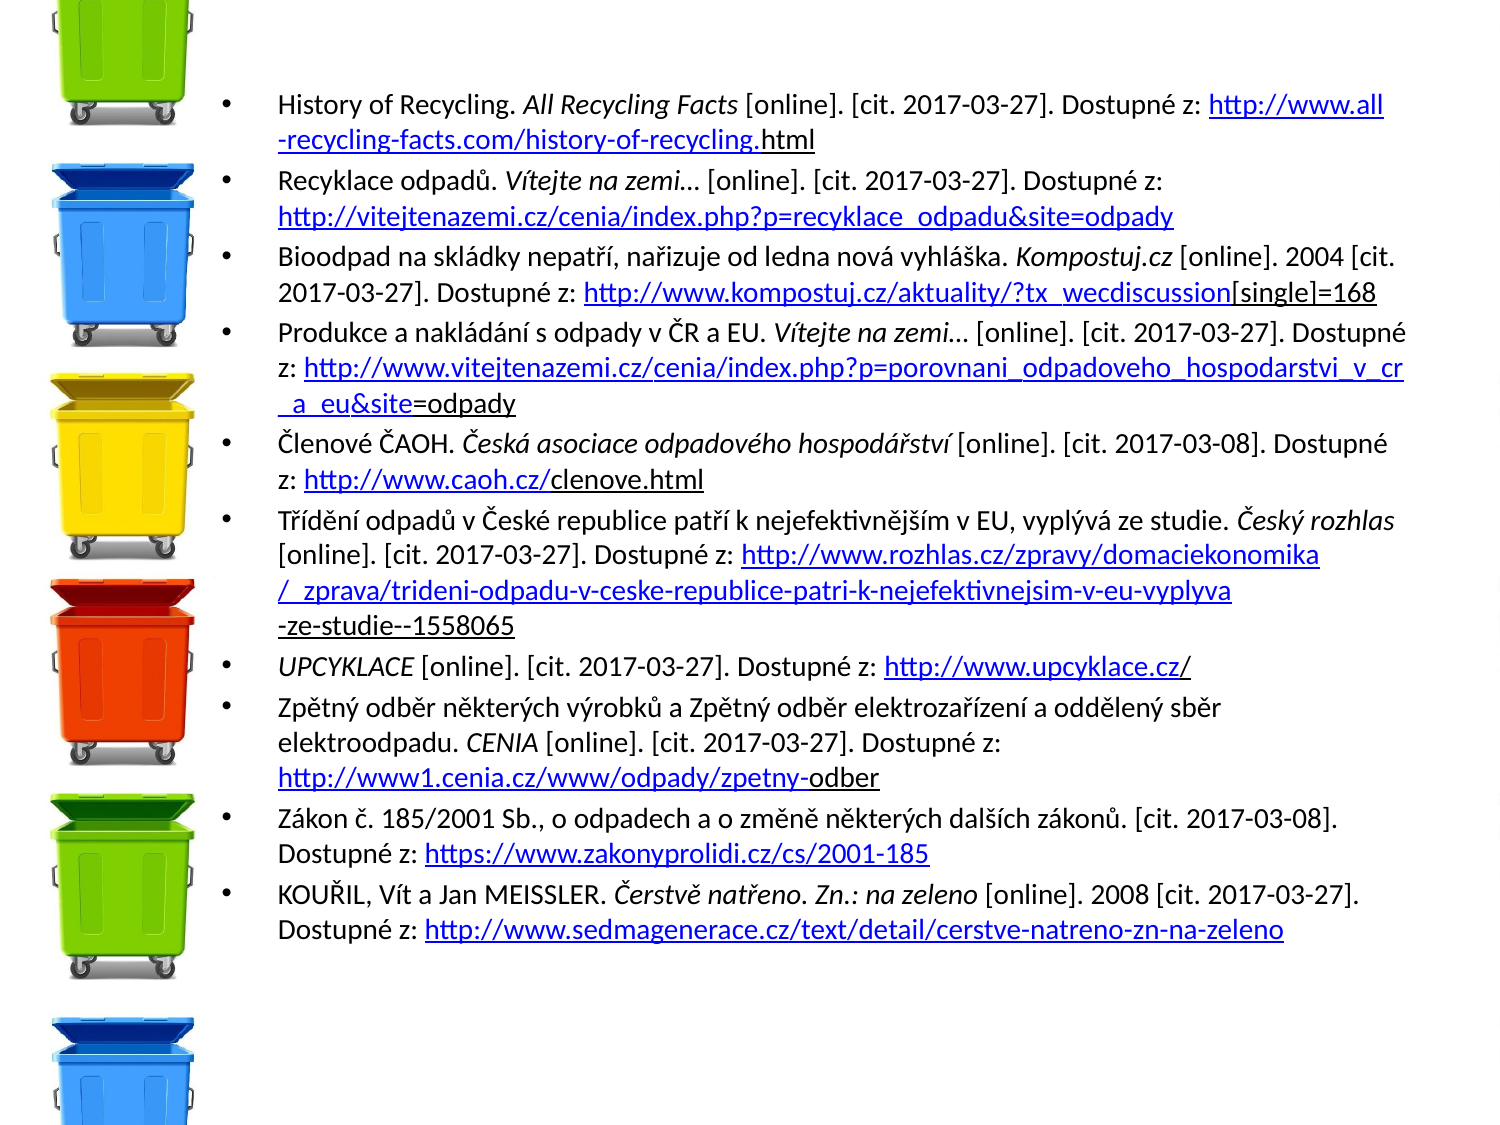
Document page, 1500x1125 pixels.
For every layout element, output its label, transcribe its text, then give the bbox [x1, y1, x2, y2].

list History of Recycling. All Recycling Facts [online]. [cit. 2017-03-27]. Dostupné z: http://www.all-recycling-facts.com/history-of-recycling.html Recyklace odpadů. Vítejte na zemi… [online]. [cit. 2017-03-27]. Dostupné z: http://vitejtenazemi.cz/cenia/index.php?p=recyklace_odpadu&site=odpady Bioodpad na skládky nepatří, nařizuje od ledna nová vyhláška. Kompostuj.cz [online]. 2004 [cit. 2017-03-27]. Dostupné z: http://www.kompostuj.cz/aktuality/?tx_wecdiscussion[single]=168 Produkce a nakládání s odpady v ČR a EU. Vítejte na zemi… [online]. [cit. 2017-03-27]. Dostupné z: http://www.vitejtenazemi.cz/cenia/index.php?p=porovnani_odpadoveho_hospodarstvi_v_cr_a_eu&site=odpady Členové ČAOH. Česká asociace odpadového hospodářství [online]. [cit. 2017-03-08]. Dostupné z: http://www.caoh.cz/clenove.html Třídění odpadů v České republice patří k nejefektivnějším v EU, vyplývá ze studie. Český rozhlas [online]. [cit. 2017-03-27]. Dostupné z: http://www.rozhlas.cz/zpravy/domaciekonomika/_zprava/trideni-odpadu-v-ceske-republice-patri-k-nejefektivnejsim-v-eu-vyplyva-ze-studie--1558065 UPCYKLACE [online]. [cit. 2017-03-27]. Dostupné z: http://www.upcyklace.cz/ Zpětný odběr některých výrobků a Zpětný odběr elektrozařízení a oddělený sběr elektroodpadu. CENIA [online]. [cit. 2017-03-27]. Dostupné z: http://www1.cenia.cz/www/odpady/zpetny-odber Zákon č. 185/2001 Sb., o odpadech a o změně některých dalších zákonů. [cit. 2017-03-08]. Dostupné z: https://www.zakonyprolidi.cz/cs/2001-185 KOUŘIL, Vít a Jan MEISSLER. Čerstvě natřeno. Zn.: na zeleno [online]. 2008 [cit. 2017-03-27]. Dostupné z: http://www.sedmagenerace.cz/text/detail/cerstve-natreno-zn-na-zeleno [206, 78, 1425, 1005]
picture [0, 0, 1500, 1125]
